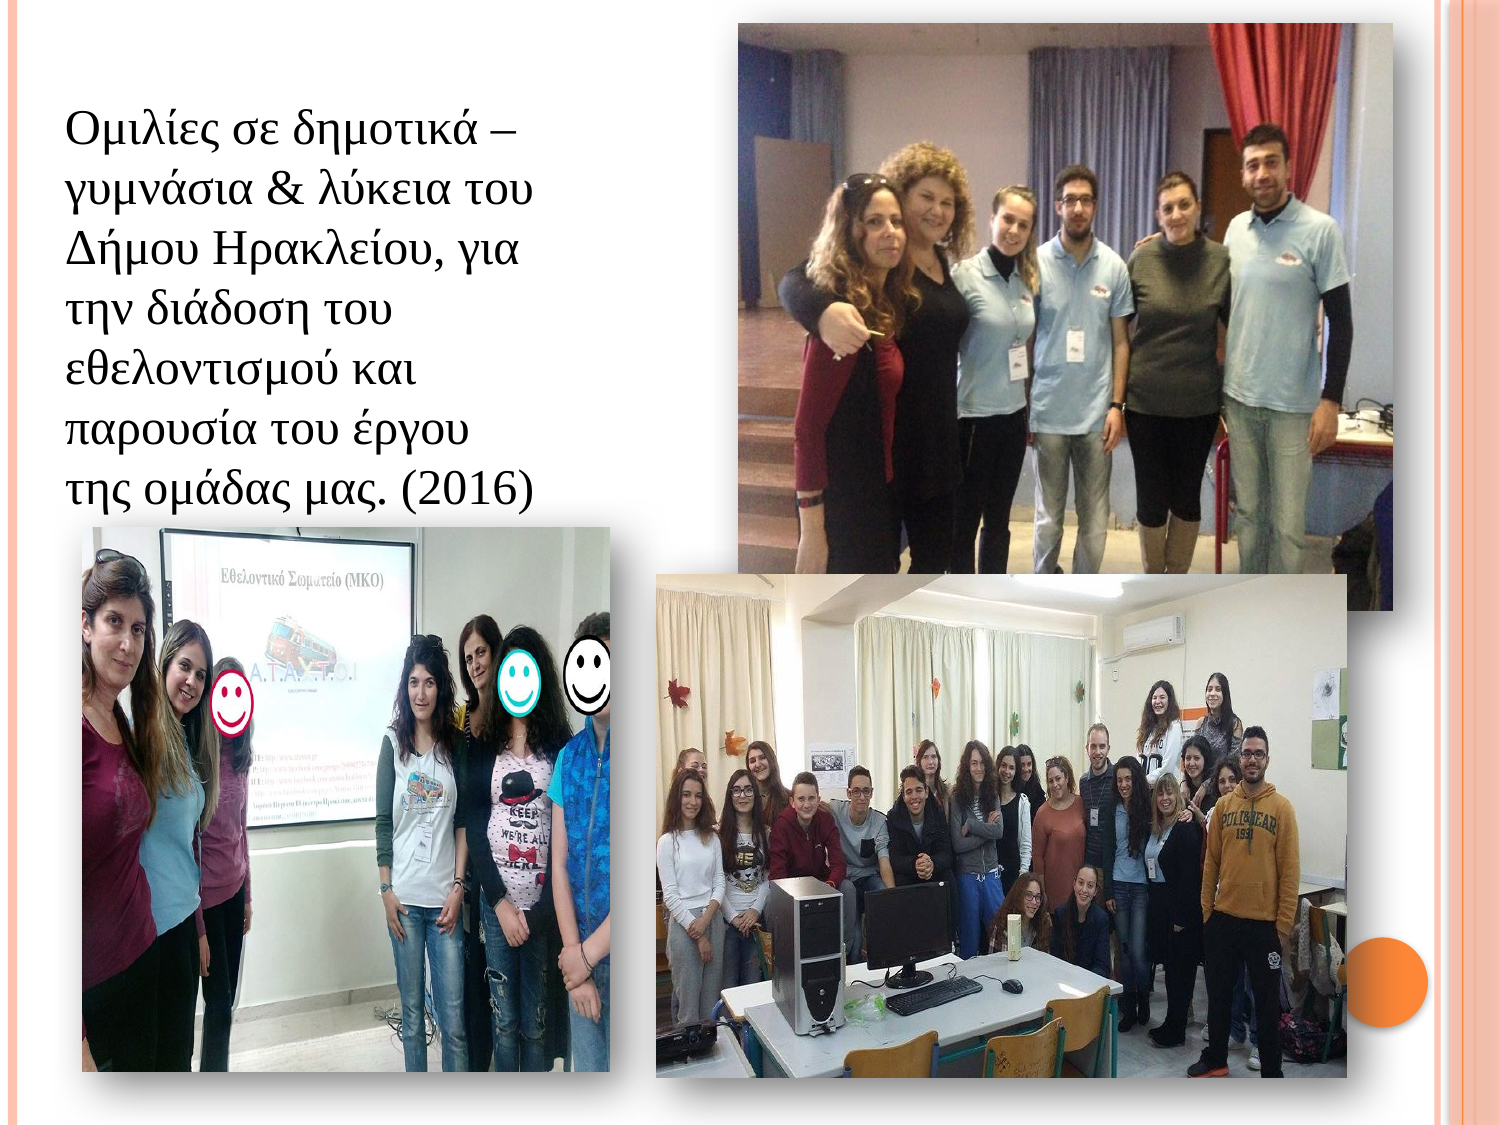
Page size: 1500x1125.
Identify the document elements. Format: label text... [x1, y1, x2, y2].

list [737, 22, 1393, 612]
picture [81, 526, 610, 1072]
text_box Ομιλίες σε δημοτικά – γυμνάσια & λύκεια του Δήμου Ηρακλείου, για την διάδοση του εθελοντισμού και παρουσία του έργου της ομάδας μας. (2016) [49, 87, 563, 523]
picture [655, 573, 1347, 1079]
